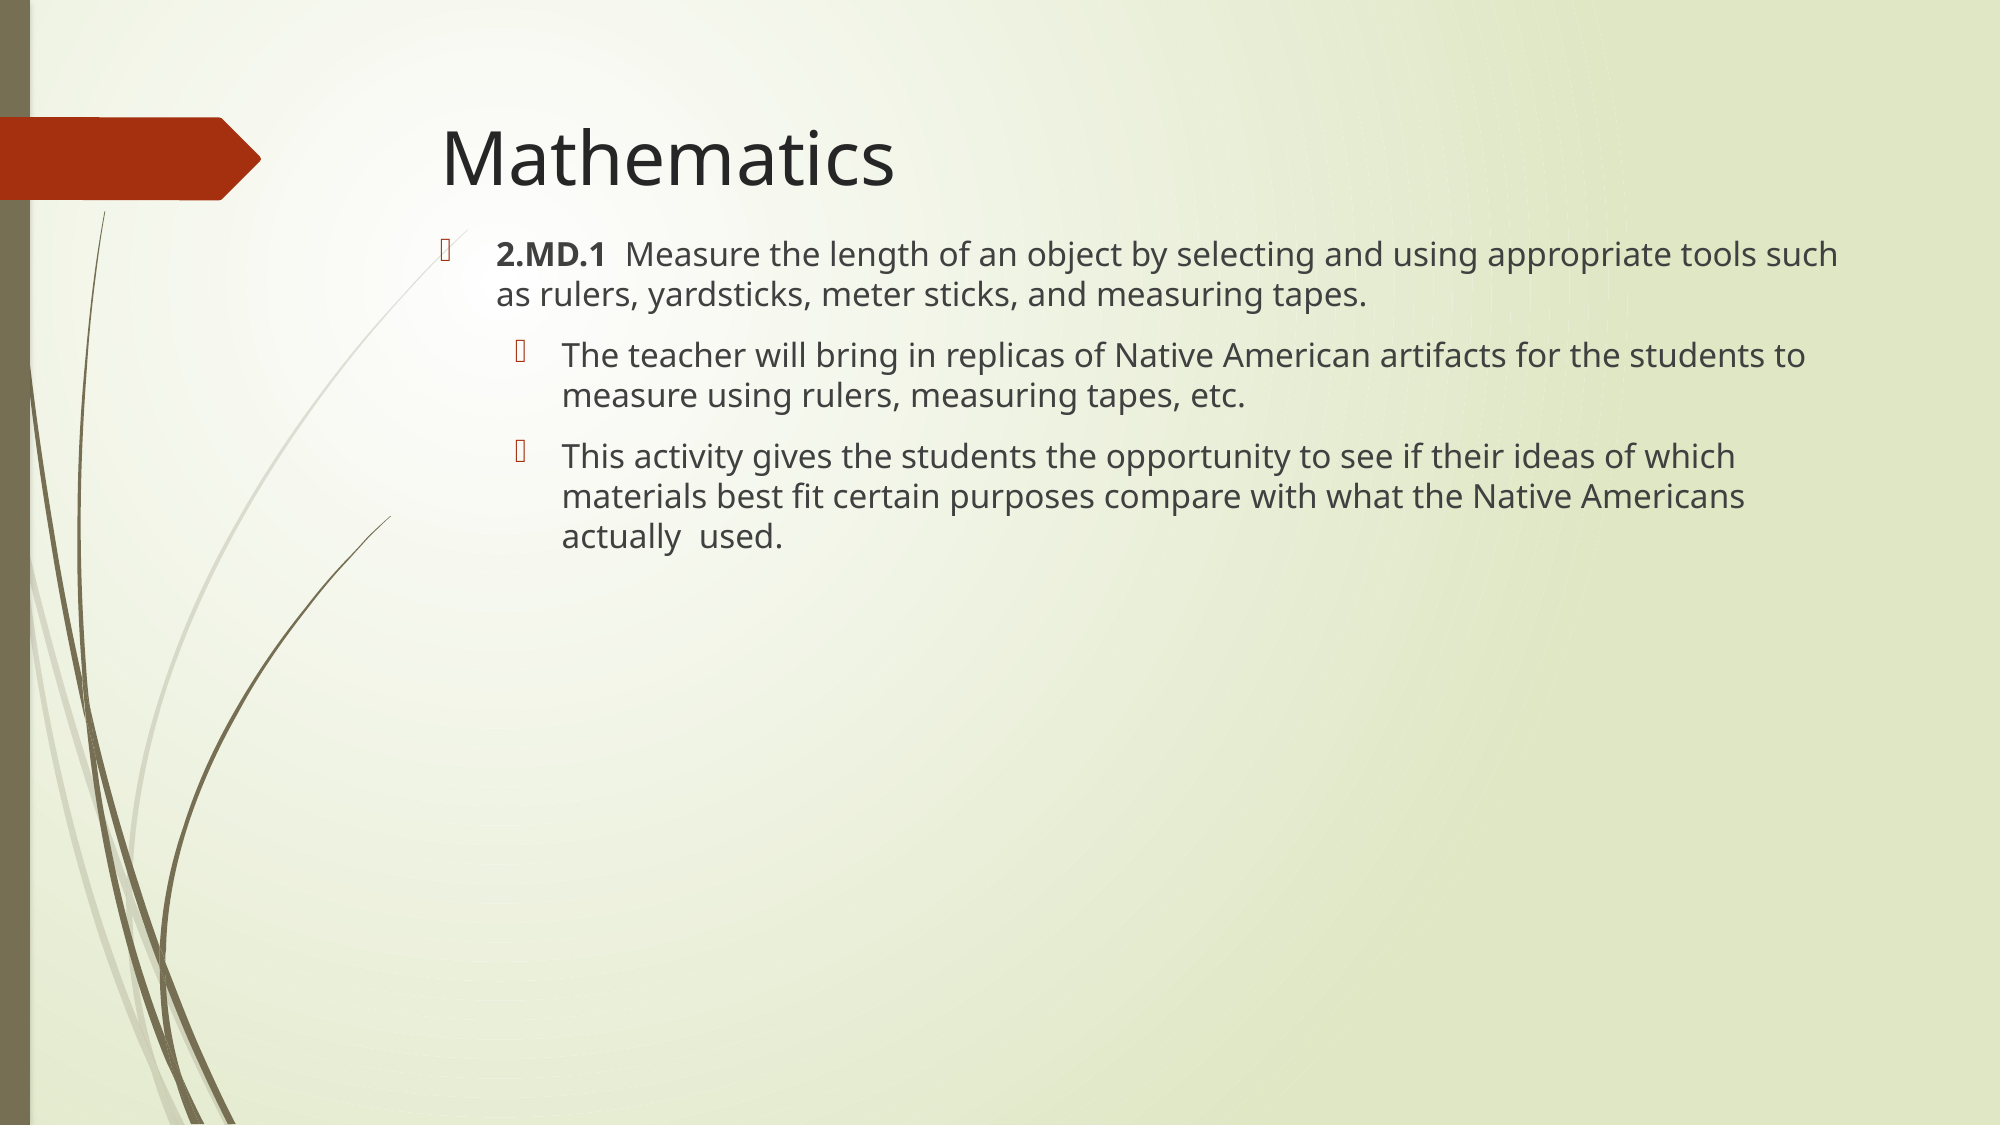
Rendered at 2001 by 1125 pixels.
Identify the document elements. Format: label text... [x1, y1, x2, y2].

list 2.MD.1 Measure the length of an object by selecting and using appropriate tools such as rulers, yardsticks, meter sticks, and measuring tapes. The teacher will bring in replicas of Native American artifacts for the students to measure using rulers, measuring tapes, etc. This activity gives the students the opportunity to see if their ideas of which materials best fit certain purposes compare with what the Native Americans actually used. [424, 226, 1888, 970]
title Mathematics [425, 102, 1888, 226]
